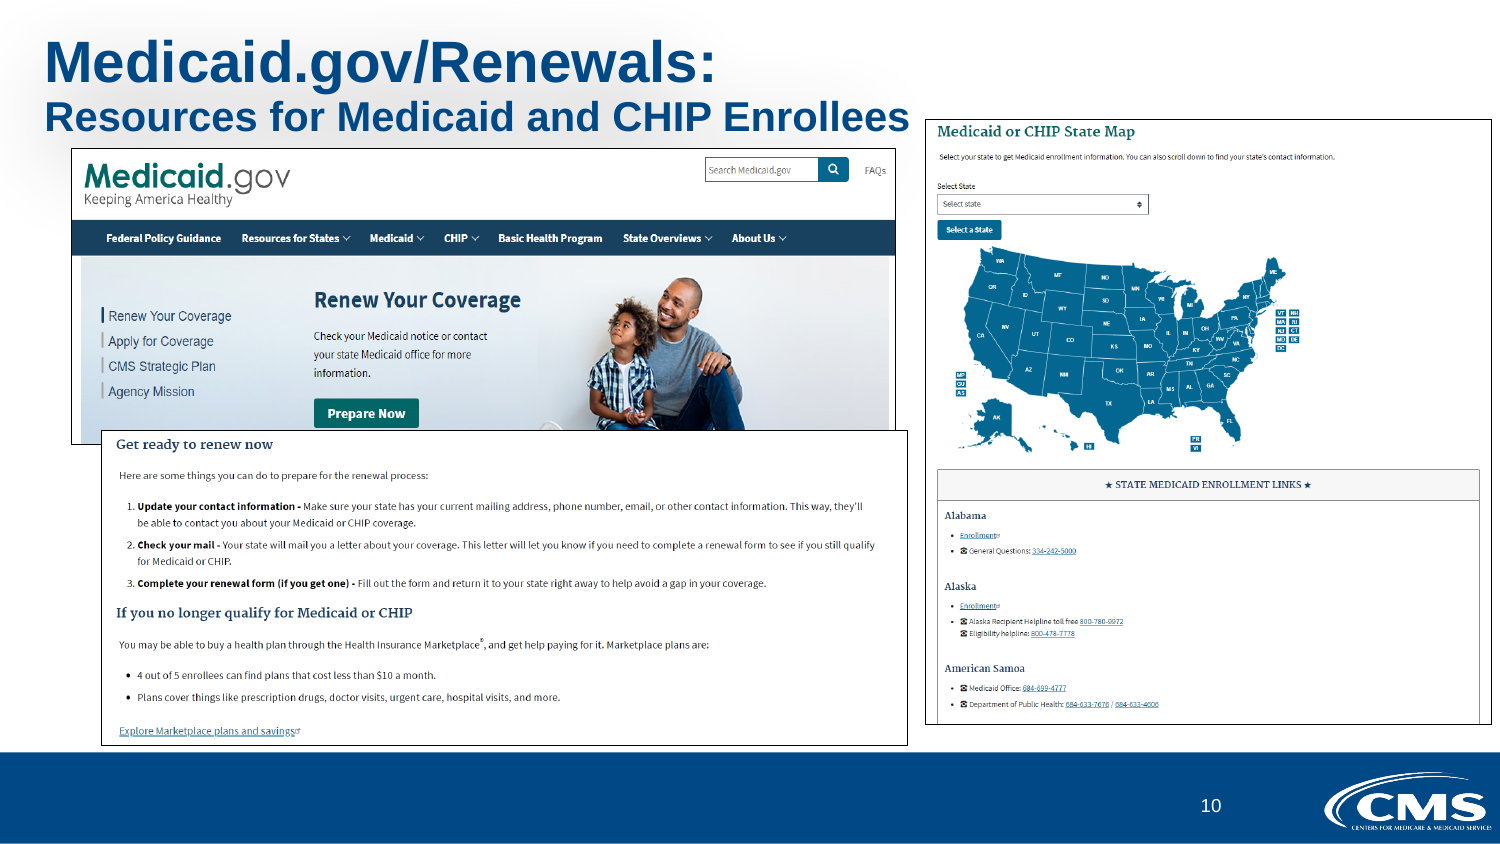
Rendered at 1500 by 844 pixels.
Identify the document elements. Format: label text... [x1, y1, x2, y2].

picture [71, 148, 908, 746]
picture [925, 119, 1492, 725]
slide_number 10 [1185, 782, 1243, 827]
title Medicaid.gov/Renewals: Resources for Medicaid and CHIP Enrollees [29, 56, 1372, 148]
